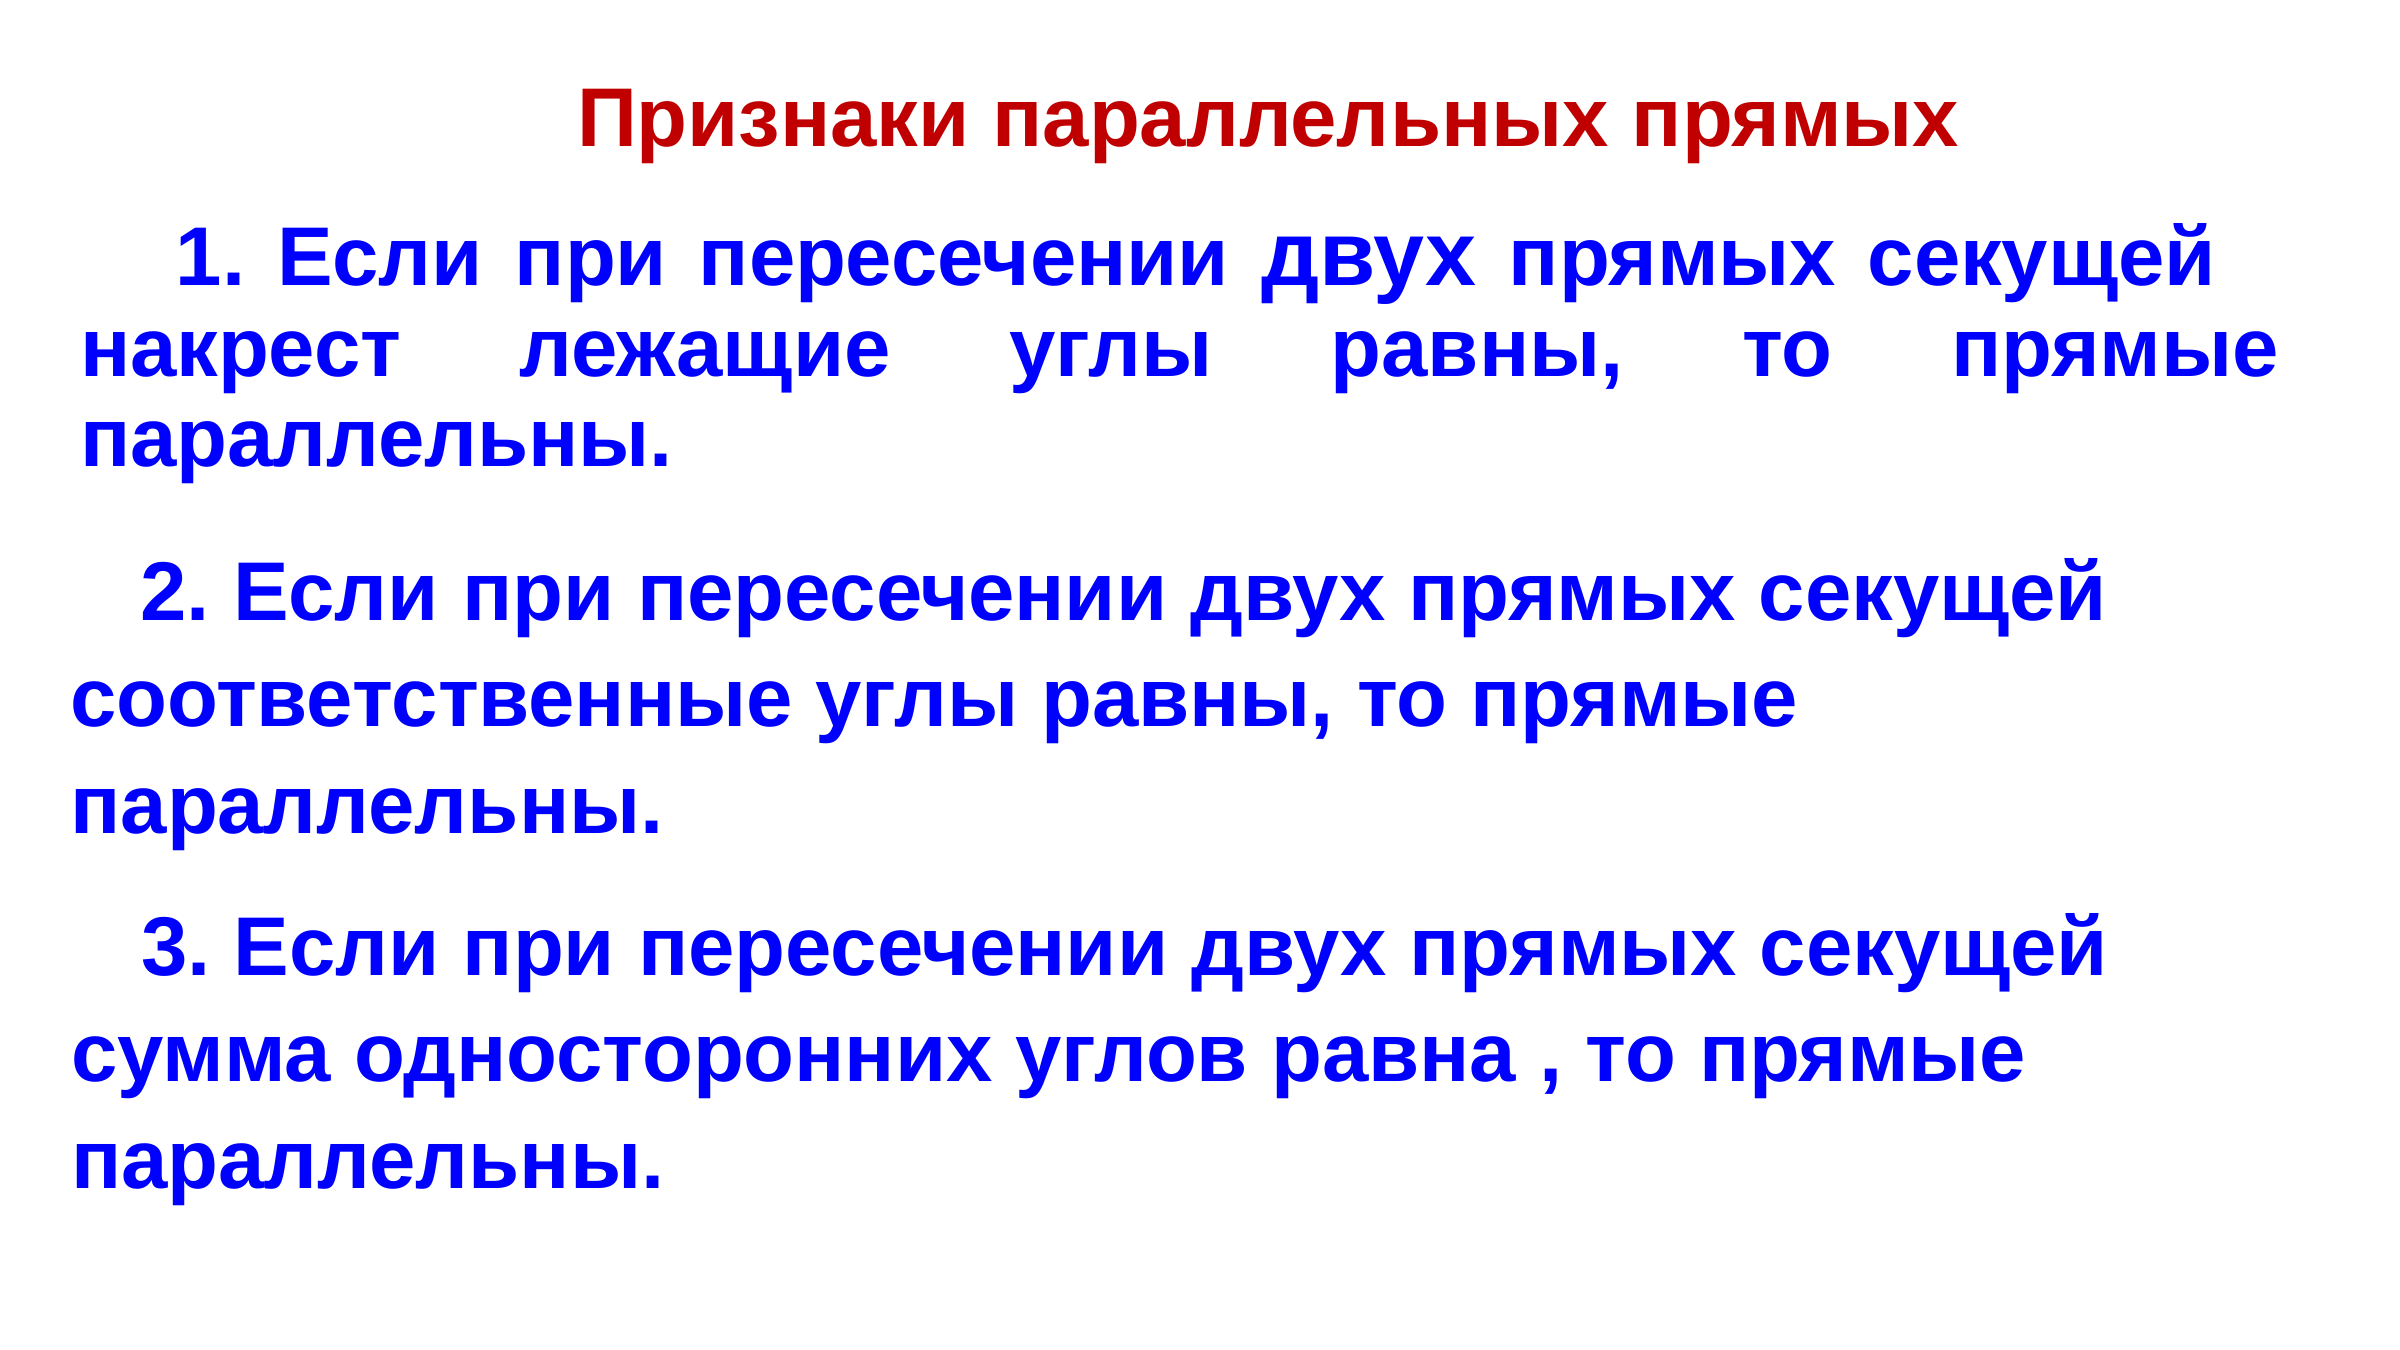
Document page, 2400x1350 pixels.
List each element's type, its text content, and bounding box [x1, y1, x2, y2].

list 1. Если при пересечении двух прямых секущей накрест лежащие углы равны, то прямые параллельны. [80, 205, 2280, 488]
text_box 2. Если при пересечении двух прямых секущей соответственные углы равны, то прямые параллельны. [49, 537, 2310, 808]
text_box Признаки параллельных прямых [399, 52, 2160, 175]
